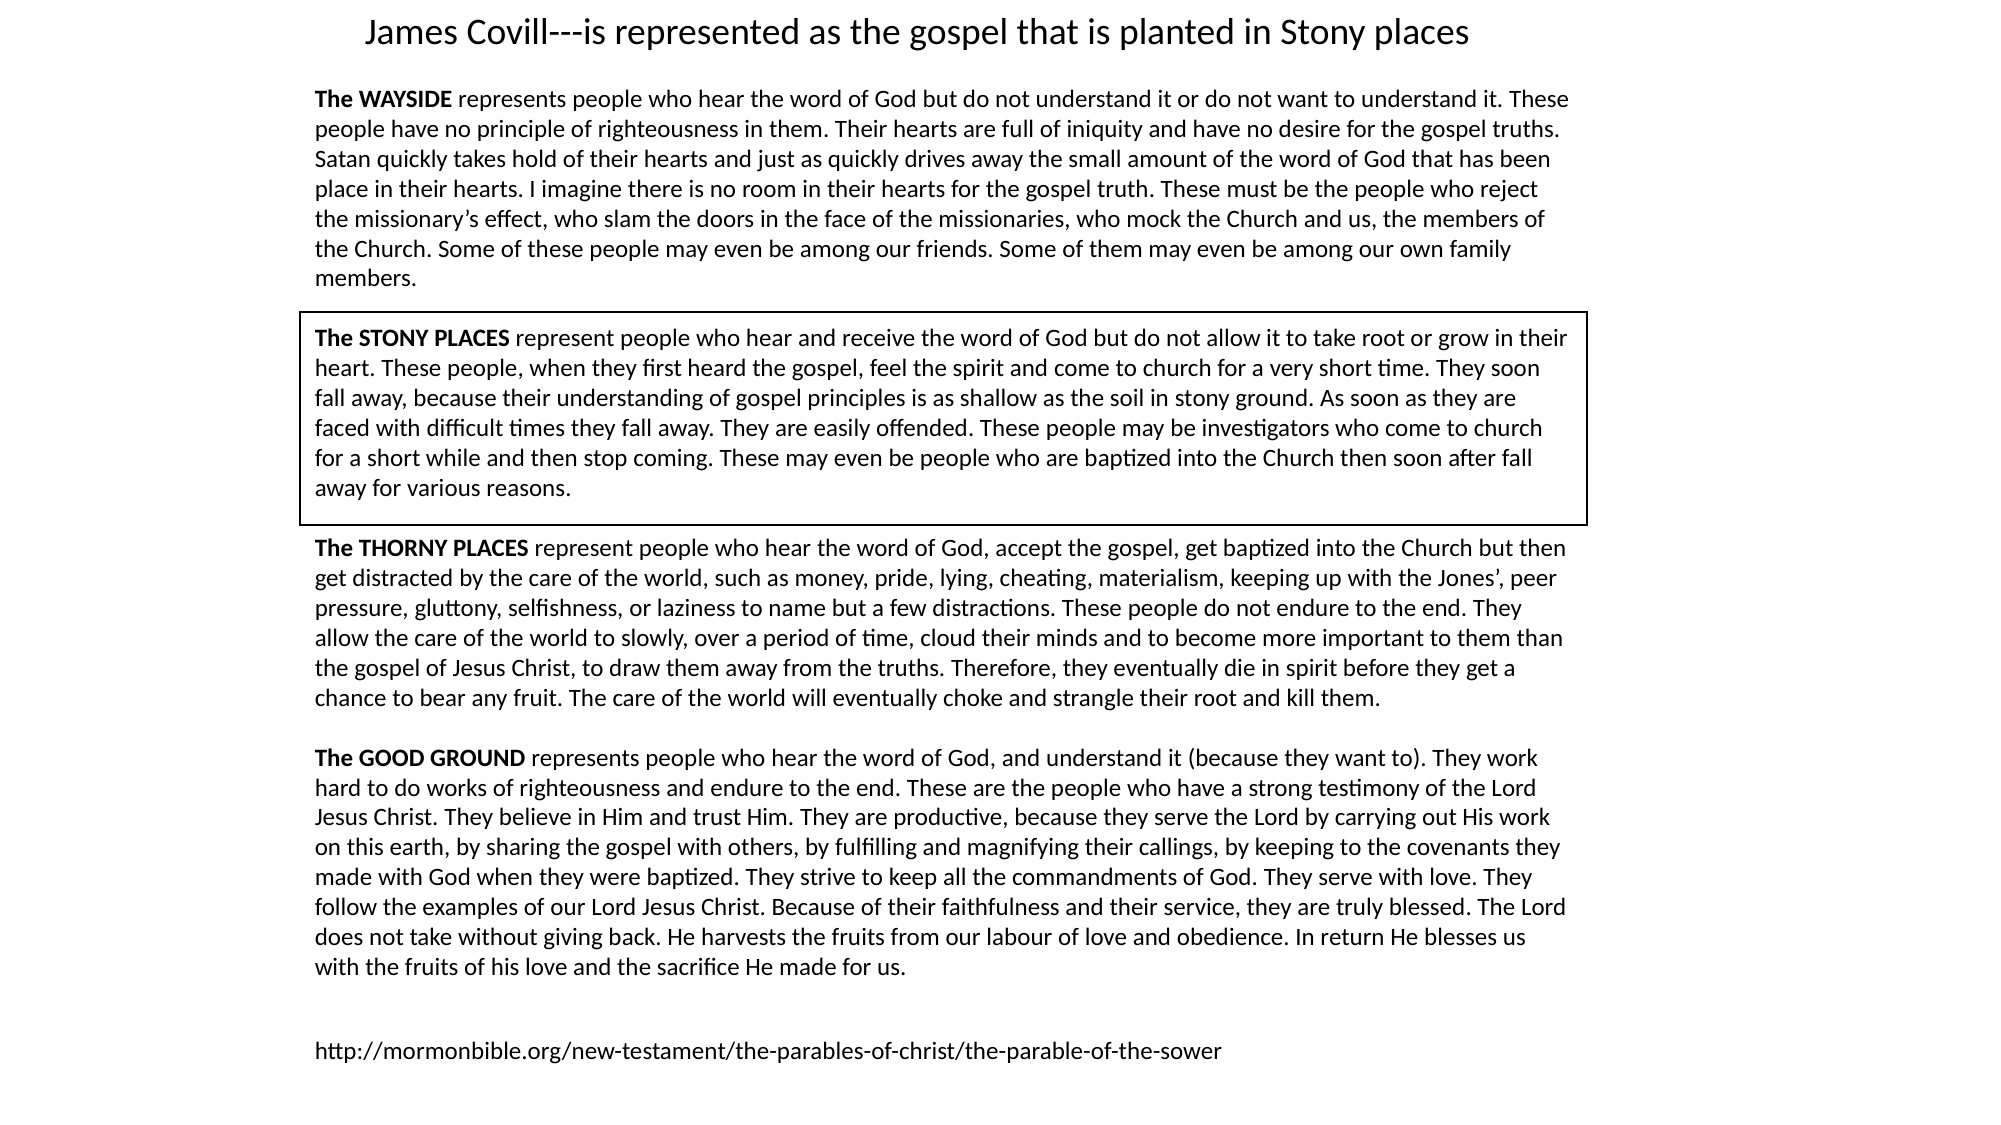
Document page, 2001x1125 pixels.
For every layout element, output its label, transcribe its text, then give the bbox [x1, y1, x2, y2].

text_box [299, 311, 1588, 526]
text_box James Covill---is represented as the gospel that is planted in Stony places [350, 0, 1588, 60]
text_box http://mormonbible.org/new-testament/the-parables-of-christ/the-parable-of-the-sower [300, 1027, 1538, 1072]
text_box The WAYSIDE represents people who hear the word of God but do not understand it or do not want to understand it. These people have no principle of righteousness in them. Their hearts are full of iniquity and have no desire for the gospel truths. Satan quickly takes hold of their hearts and just as quickly drives away the small amount of the word of God that has been place in their hearts. I imagine there is no room in their hearts for the gospel truth. These must be the people who reject the missionary’s effect, who slam the doors in the face of the missionaries, who mock the Church and us, the members of the Church. Some of these people may even be among our friends. Some of them may even be among our own family members. The STONY PLACES represent people who hear and receive the word of God but do not allow it to take root or grow in their heart. These people, when they first heard the gospel, feel the spirit and come to church for a very short time. They soon fall away, because their understanding of gospel principles is as shallow as the soil in stony ground. As soon as they are faced with difficult times they fall away. They are easily offended. These people may be investigators who come to church for a short while and then stop coming. These may even be people who are baptized into the Church then soon after fall away for various reasons. The THORNY PLACES represent people who hear the word of God, accept the gospel, get baptized into the Church but then get distracted by the care of the world, such as money, pride, lying, cheating, materialism, keeping up with the Jones’, peer pressure, gluttony, selfishness, or laziness to name but a few distractions. These people do not endure to the end. They allow the care of the world to slowly, over a period of time, cloud their minds and to become more important to them than the gospel of Jesus Christ, to draw them away from the truths. Therefore, they eventually die in spirit before they get a chance to bear any fruit. The care of the world will eventually choke and strangle their root and kill them. The GOOD GROUND represents people who hear the word of God, and understand it (because they want to). They work hard to do works of righteousness and endure to the end. These are the people who have a strong testimony of the Lord Jesus Christ. They believe in Him and trust Him. They are productive, because they serve the Lord by carrying out His work on this earth, by sharing the gospel with others, by fulfilling and magnifying their callings, by keeping to the covenants they made with God when they were baptized. They strive to keep all the commandments of God. They serve with love. They follow the examples of our Lord Jesus Christ. Because of their faithfulness and their service, they are truly blessed. The Lord does not take without giving back. He harvests the fruits from our labour of love and obedience. In return He blesses us with the fruits of his love and the sacrifice He made for us. [299, 526, 1588, 988]
text_box The WAYSIDE represents people who hear the word of God but do not understand it or do not want to understand it. These people have no principle of righteousness in them. Their hearts are full of iniquity and have no desire for the gospel truths. Satan quickly takes hold of their hearts and just as quickly drives away the small amount of the word of God that has been place in their hearts. I imagine there is no room in their hearts for the gospel truth. These must be the people who reject the missionary’s effect, who slam the doors in the face of the missionaries, who mock the Church and us, the members of the Church. Some of these people may even be among our friends. Some of them may even be among our own family members. The STONY PLACES represent people who hear and receive the word of God but do not allow it to take root or grow in their heart. These people, when they first heard the gospel, feel the spirit and come to church for a very short time. They soon fall away, because their understanding of gospel principles is as shallow as the soil in stony ground. As soon as they are faced with difficult times they fall away. They are easily offended. These people may be investigators who come to church for a short while and then stop coming. These may even be people who are baptized into the Church then soon after fall away for various reasons. The THORNY PLACES represent people who hear the word of God, accept the gospel, get baptized into the Church but then get distracted by the care of the world, such as money, pride, lying, cheating, materialism, keeping up with the Jones’, peer pressure, gluttony, selfishness, or laziness to name but a few distractions. These people do not endure to the end. They allow the care of the world to slowly, over a period of time, cloud their minds and to become more important to them than the gospel of Jesus Christ, to draw them away from the truths. Therefore, they eventually die in spirit before they get a chance to bear any fruit. The care of the world will eventually choke and strangle their root and kill them. The GOOD GROUND represents people who hear the word of God, and understand it (because they want to). They work hard to do works of righteousness and endure to the end. These are the people who have a strong testimony of the Lord Jesus Christ. They believe in Him and trust Him. They are productive, because they serve the Lord by carrying out His work on this earth, by sharing the gospel with others, by fulfilling and magnifying their callings, by keeping to the covenants they made with God when they were baptized. They strive to keep all the commandments of God. They serve with love. They follow the examples of our Lord Jesus Christ. Because of their faithfulness and their service, they are truly blessed. The Lord does not take without giving back. He harvests the fruits from our labour of love and obedience. In return He blesses us with the fruits of his love and the sacrifice He made for us. [299, 74, 1588, 311]
